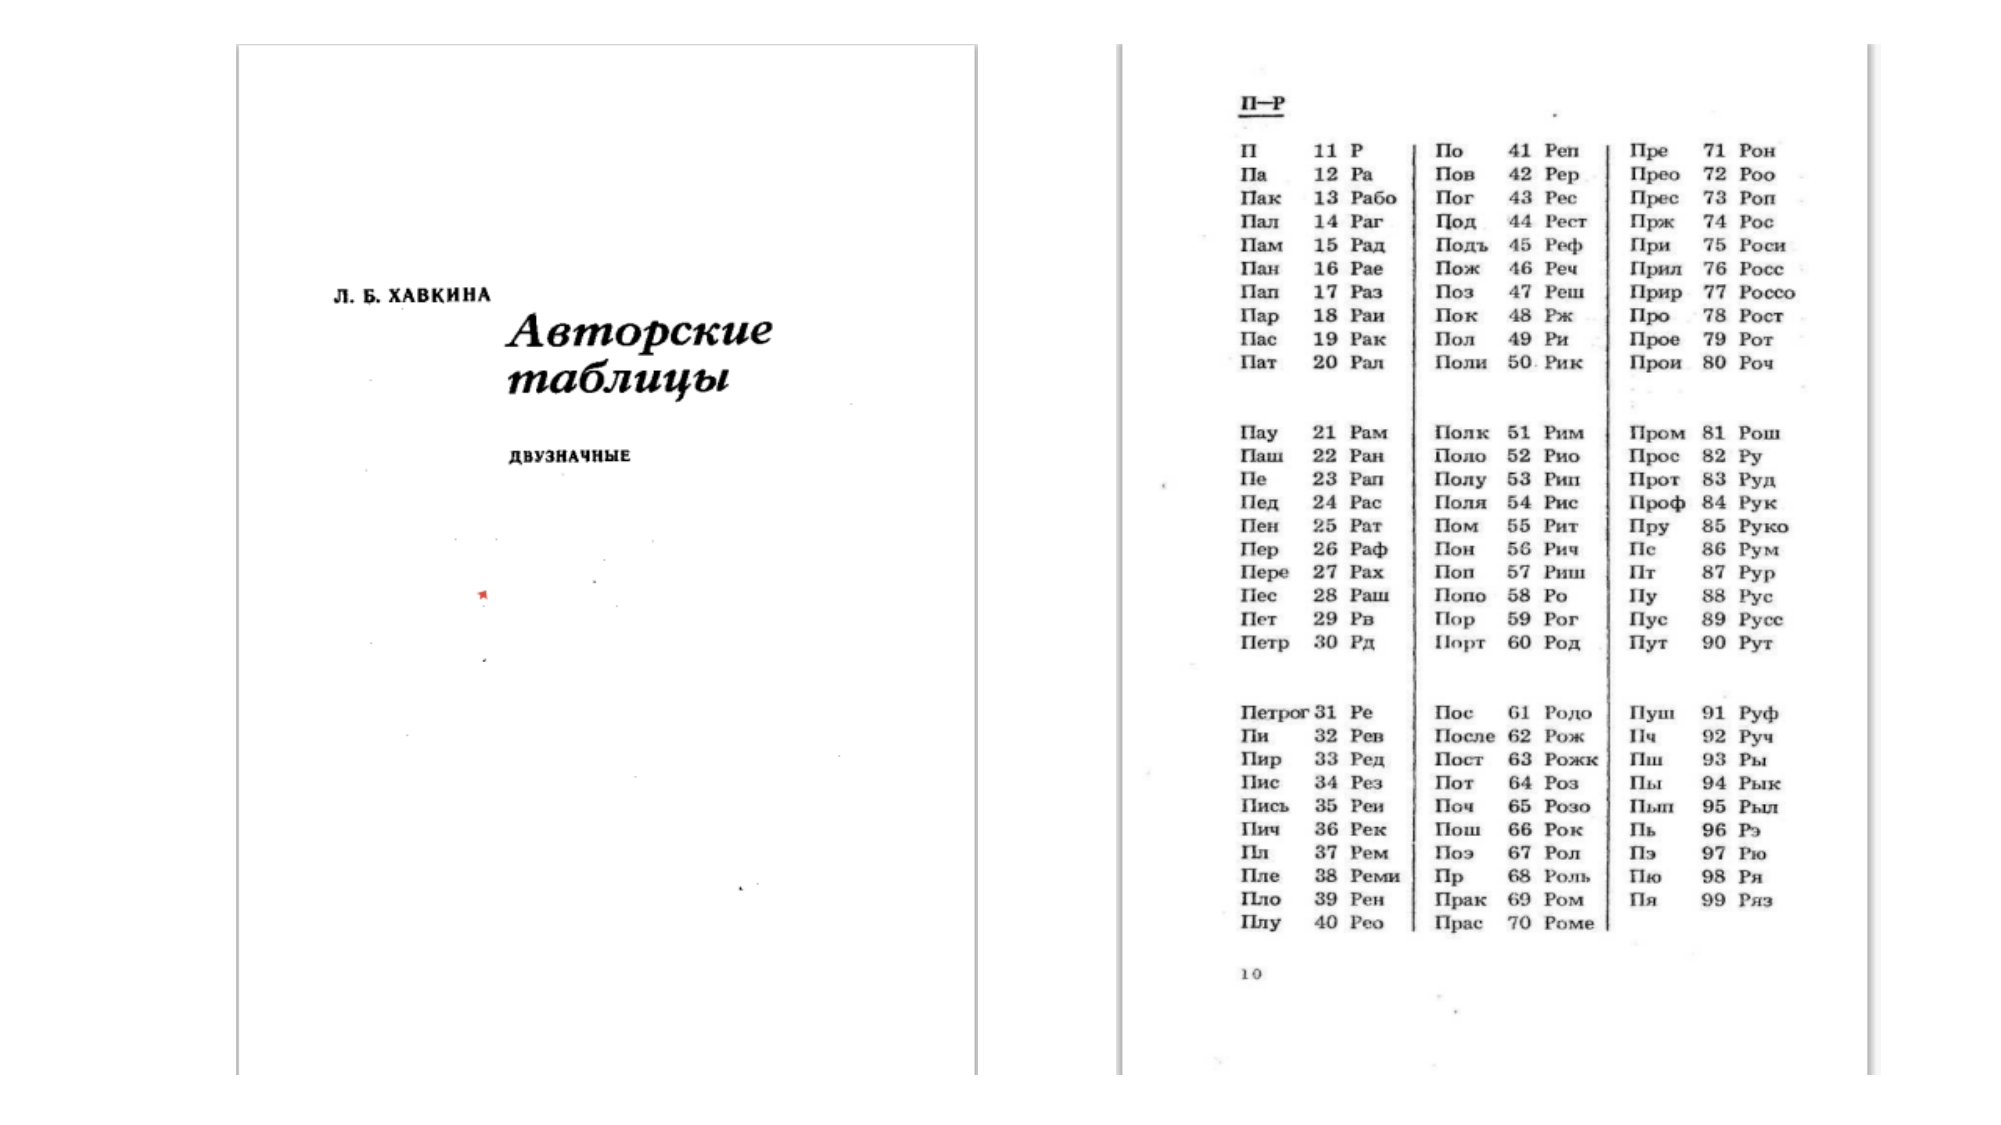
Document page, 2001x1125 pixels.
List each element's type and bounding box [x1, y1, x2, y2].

picture [1116, 44, 1881, 1075]
picture [236, 44, 978, 1075]
